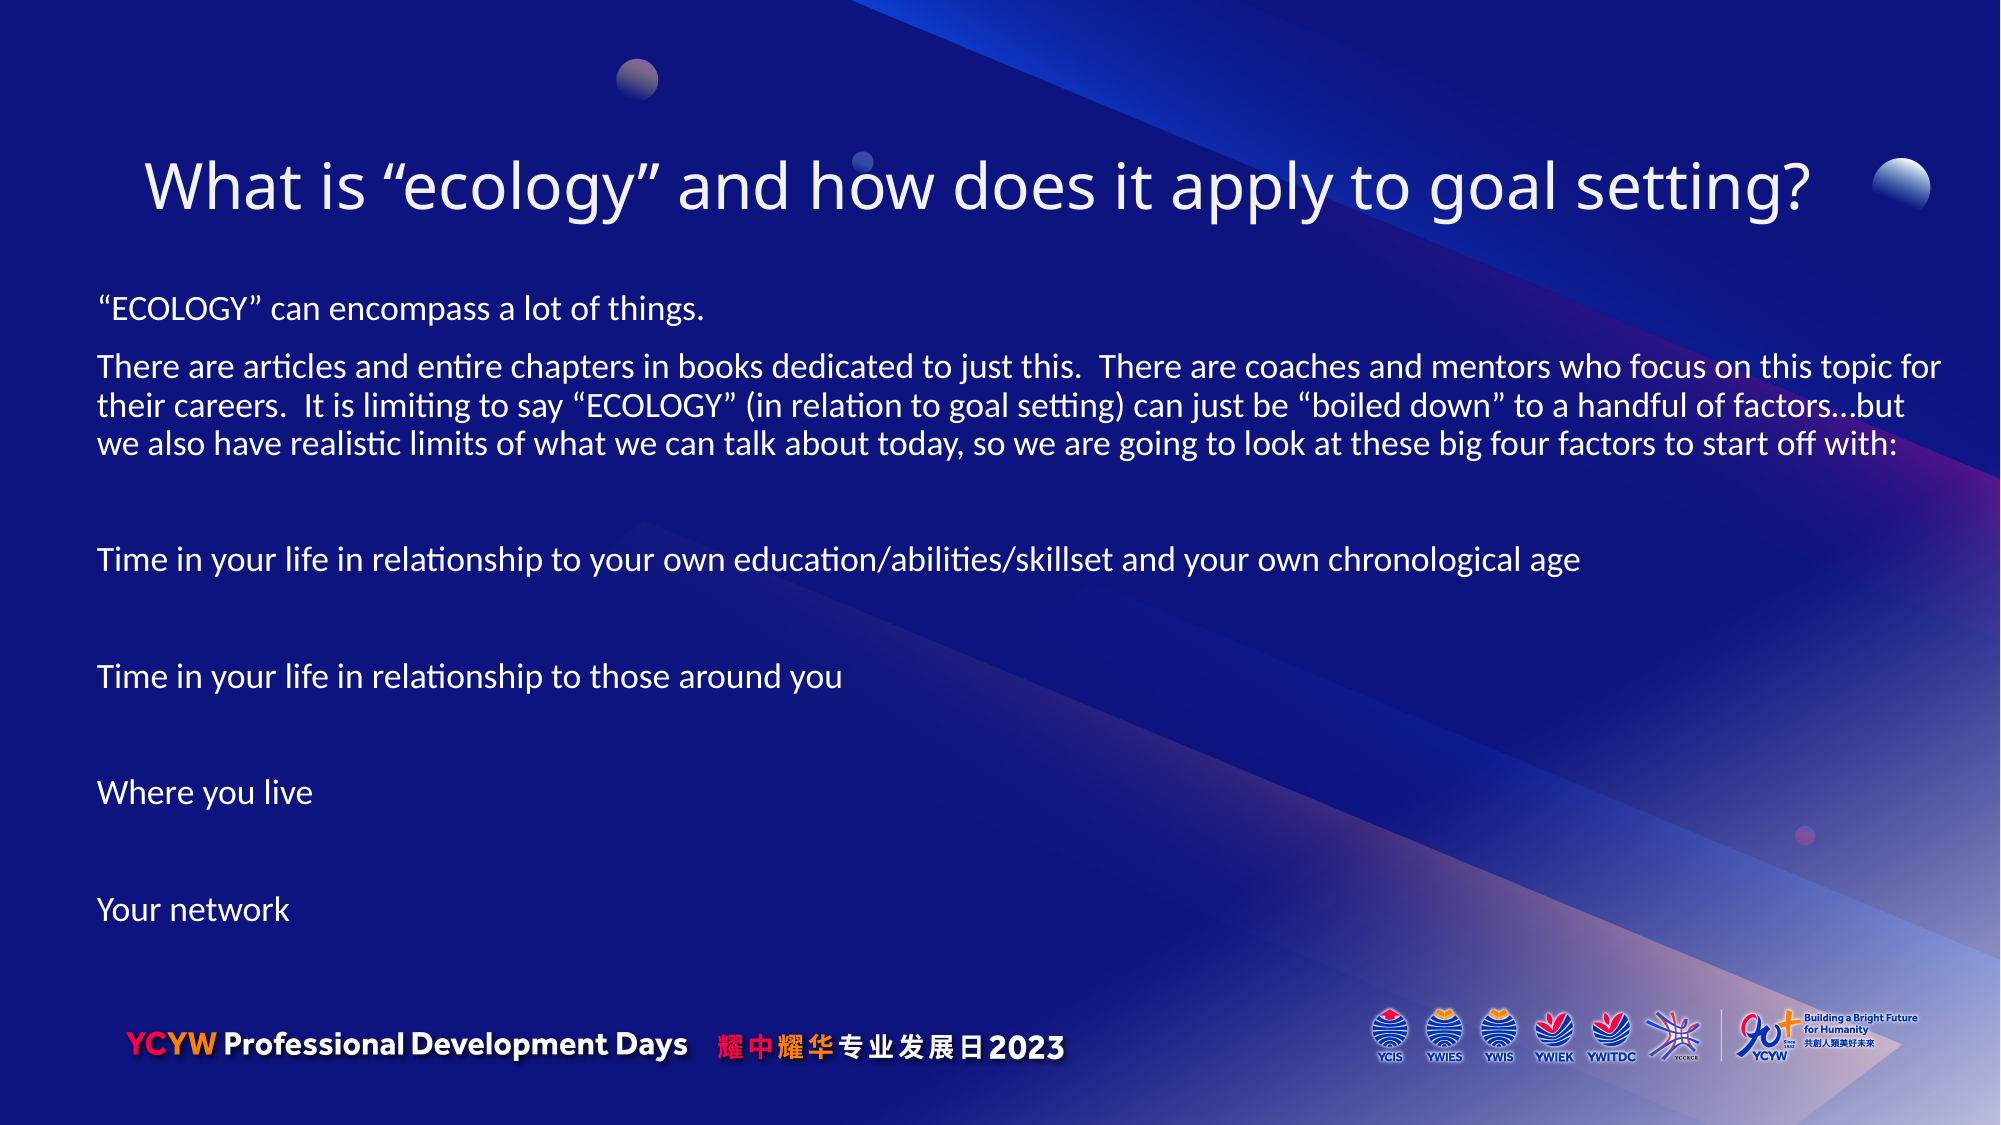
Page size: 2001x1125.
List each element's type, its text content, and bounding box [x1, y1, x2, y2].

picture [0, 0, 2001, 1125]
text_box What is “ecology” and how does it apply to goal setting? [137, 147, 1863, 274]
list “ECOLOGY” can encompass a lot of things. There are articles and entire chapters in books dedicated to just this. There are coaches and mentors who focus on this topic for their careers. It is limiting to say “ECOLOGY” (in relation to goal setting) can just be “boiled down” to a handful of factors…but we also have realistic limits of what we can talk about today, so we are going to look at these big four factors to start off with: Time in your life in relationship to your own education/abilities/skillset and your own chronological age Time in your life in relationship to those around you Where you live Your network [88, 282, 1956, 979]
